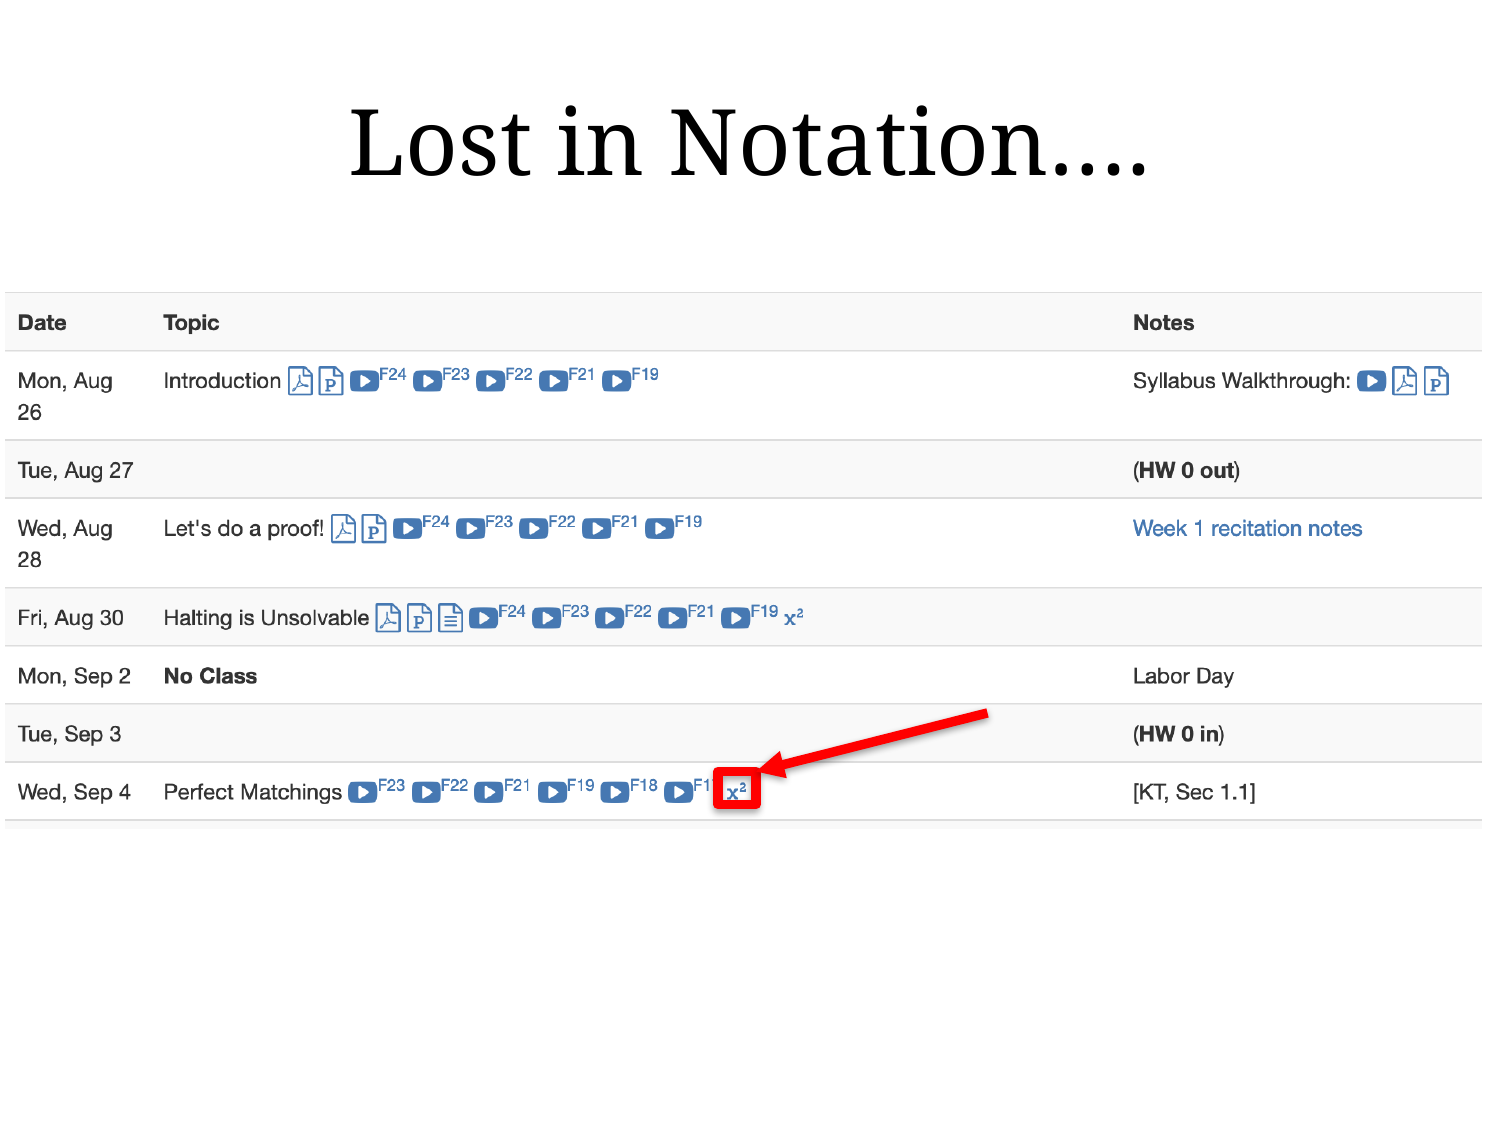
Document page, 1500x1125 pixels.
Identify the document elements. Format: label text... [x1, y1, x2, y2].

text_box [717, 712, 988, 805]
title Lost in Notation…. [75, 45, 1425, 233]
picture [0, 289, 1483, 829]
